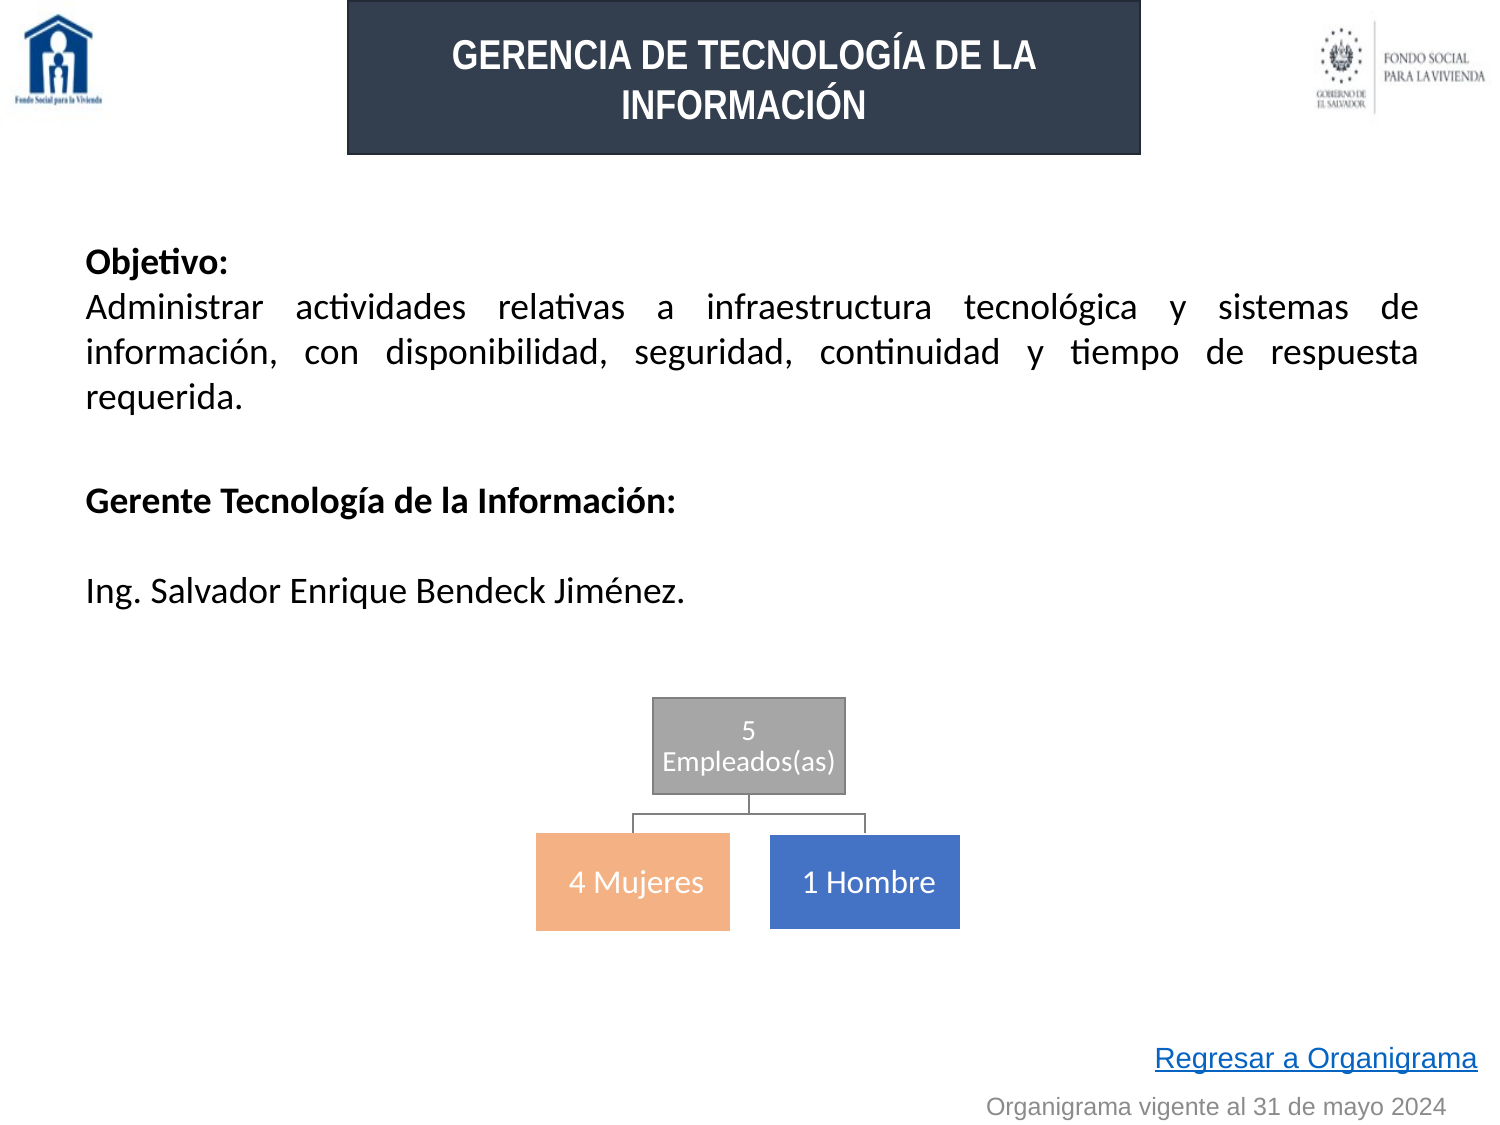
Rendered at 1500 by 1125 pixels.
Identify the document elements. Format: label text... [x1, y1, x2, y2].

text_box Regresar a Organigrama [1139, 1031, 1500, 1075]
text_box Objetivo: Administrar actividades relativas a infraestructura tecnológica y sistemas de información, con disponibilidad, seguridad, continuidad y tiempo de respuesta requerida. [70, 229, 1436, 425]
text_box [501, 698, 997, 931]
text_box Gerente Tecnología de la Información: Ing. Salvador Enrique Bendeck Jiménez. [70, 468, 756, 618]
picture [0, 0, 1500, 1125]
footer Organigrama vigente al 31 de mayo 2024 [916, 1075, 1500, 1125]
text_box GERENCIA DE TECNOLOGÍA DE LA INFORMACIÓN [347, 0, 1141, 155]
